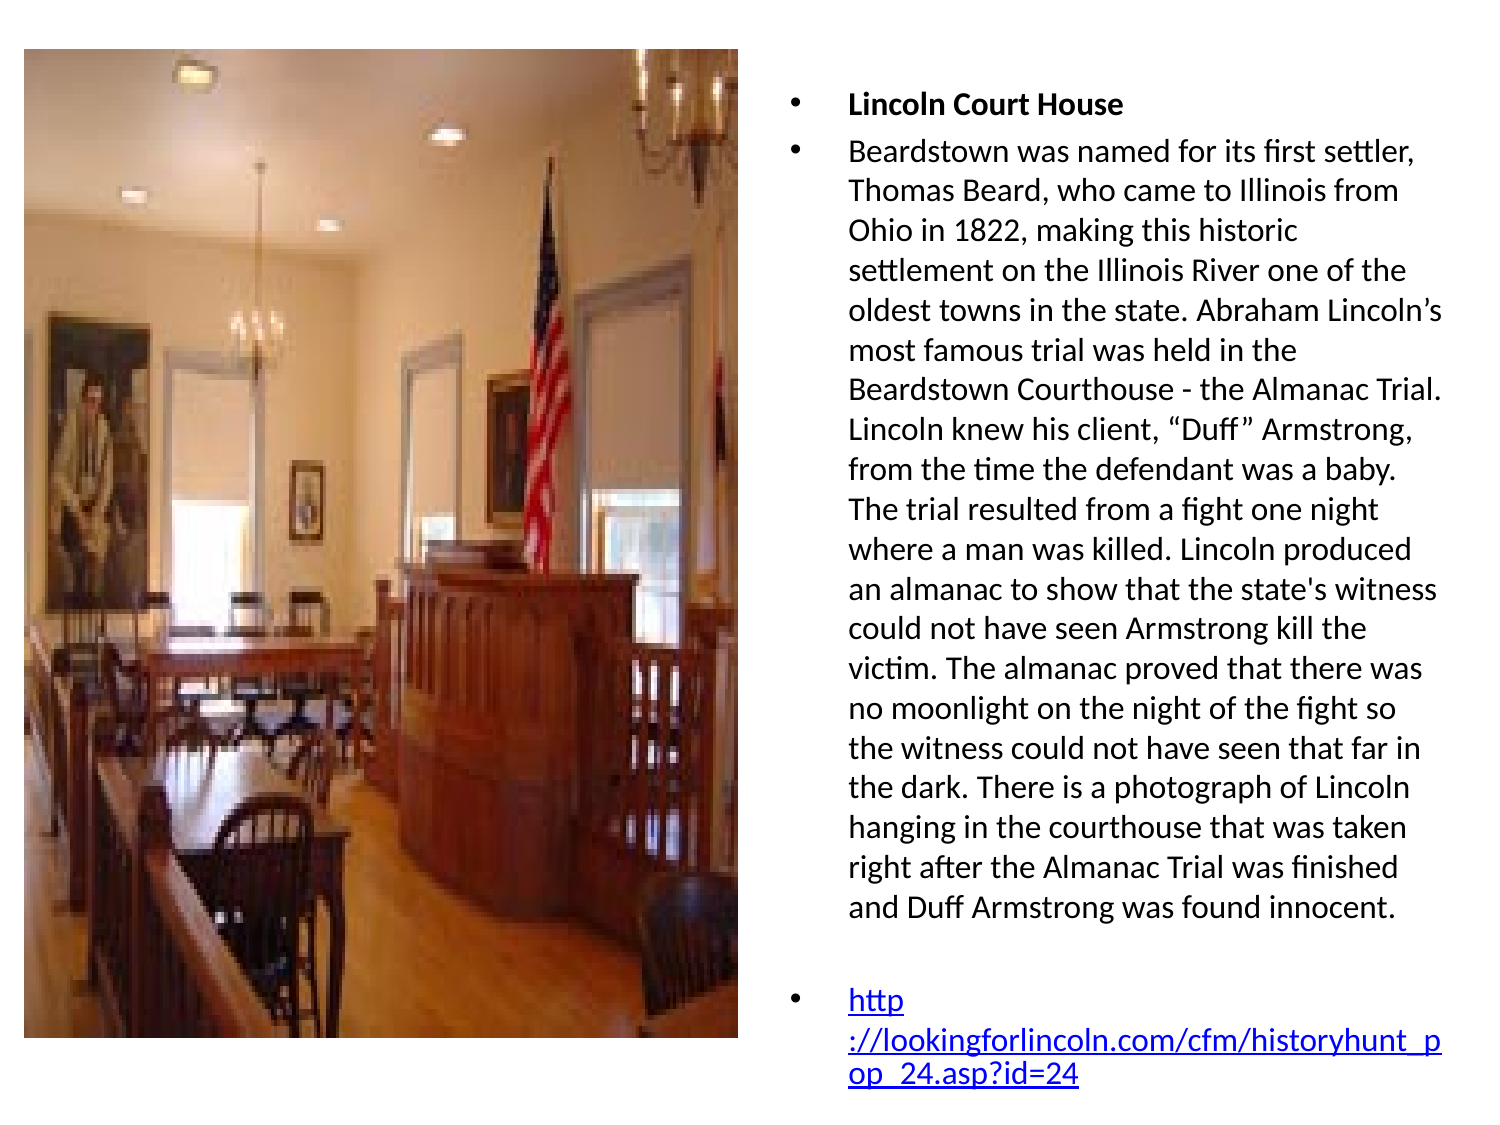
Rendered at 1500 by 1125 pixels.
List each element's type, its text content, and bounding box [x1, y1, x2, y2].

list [24, 49, 738, 1038]
list Lincoln Court House Beardstown was named for its first settler, Thomas Beard, who came to Illinois from Ohio in 1822, making this historic settlement on the Illinois River one of the oldest towns in the state. Abraham Lincoln’s most famous trial was held in the Beardstown Courthouse - the Almanac Trial. Lincoln knew his client, “Duff” Armstrong, from the time the defendant was a baby. The trial resulted from a fight one night where a man was killed. Lincoln produced an almanac to show that the state's witness could not have seen Armstrong kill the victim. The almanac proved that there was no moonlight on the night of the fight so the witness could not have seen that far in the dark. There is a photograph of Lincoln hanging in the courthouse that was taken right after the Almanac Trial was finished and Duff Armstrong was found innocent. http://lookingforlincoln.com/cfm/historyhunt_pop_24.asp?id=24 [774, 75, 1463, 1088]
